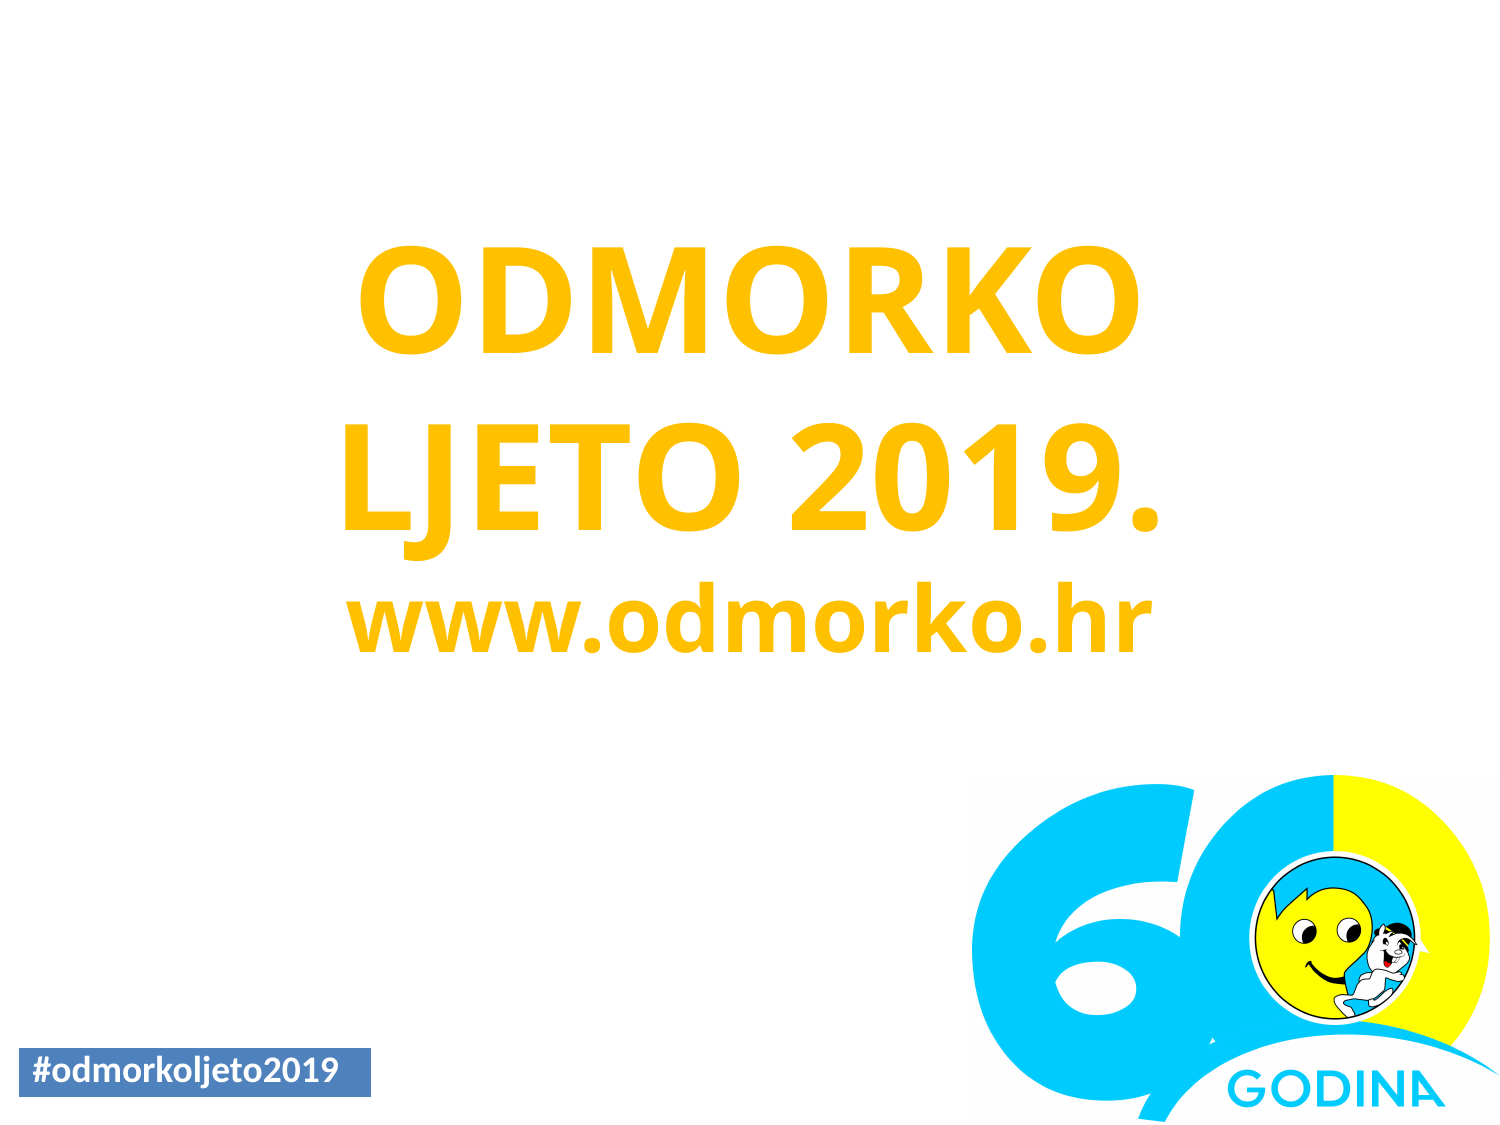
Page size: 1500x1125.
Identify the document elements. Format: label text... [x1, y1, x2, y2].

title ODMORKO LJETO 2019. www.odmorko.hr [75, 196, 1425, 858]
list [972, 774, 1500, 1122]
table_header #odmorkoljeto2019 [19, 1048, 371, 1097]
